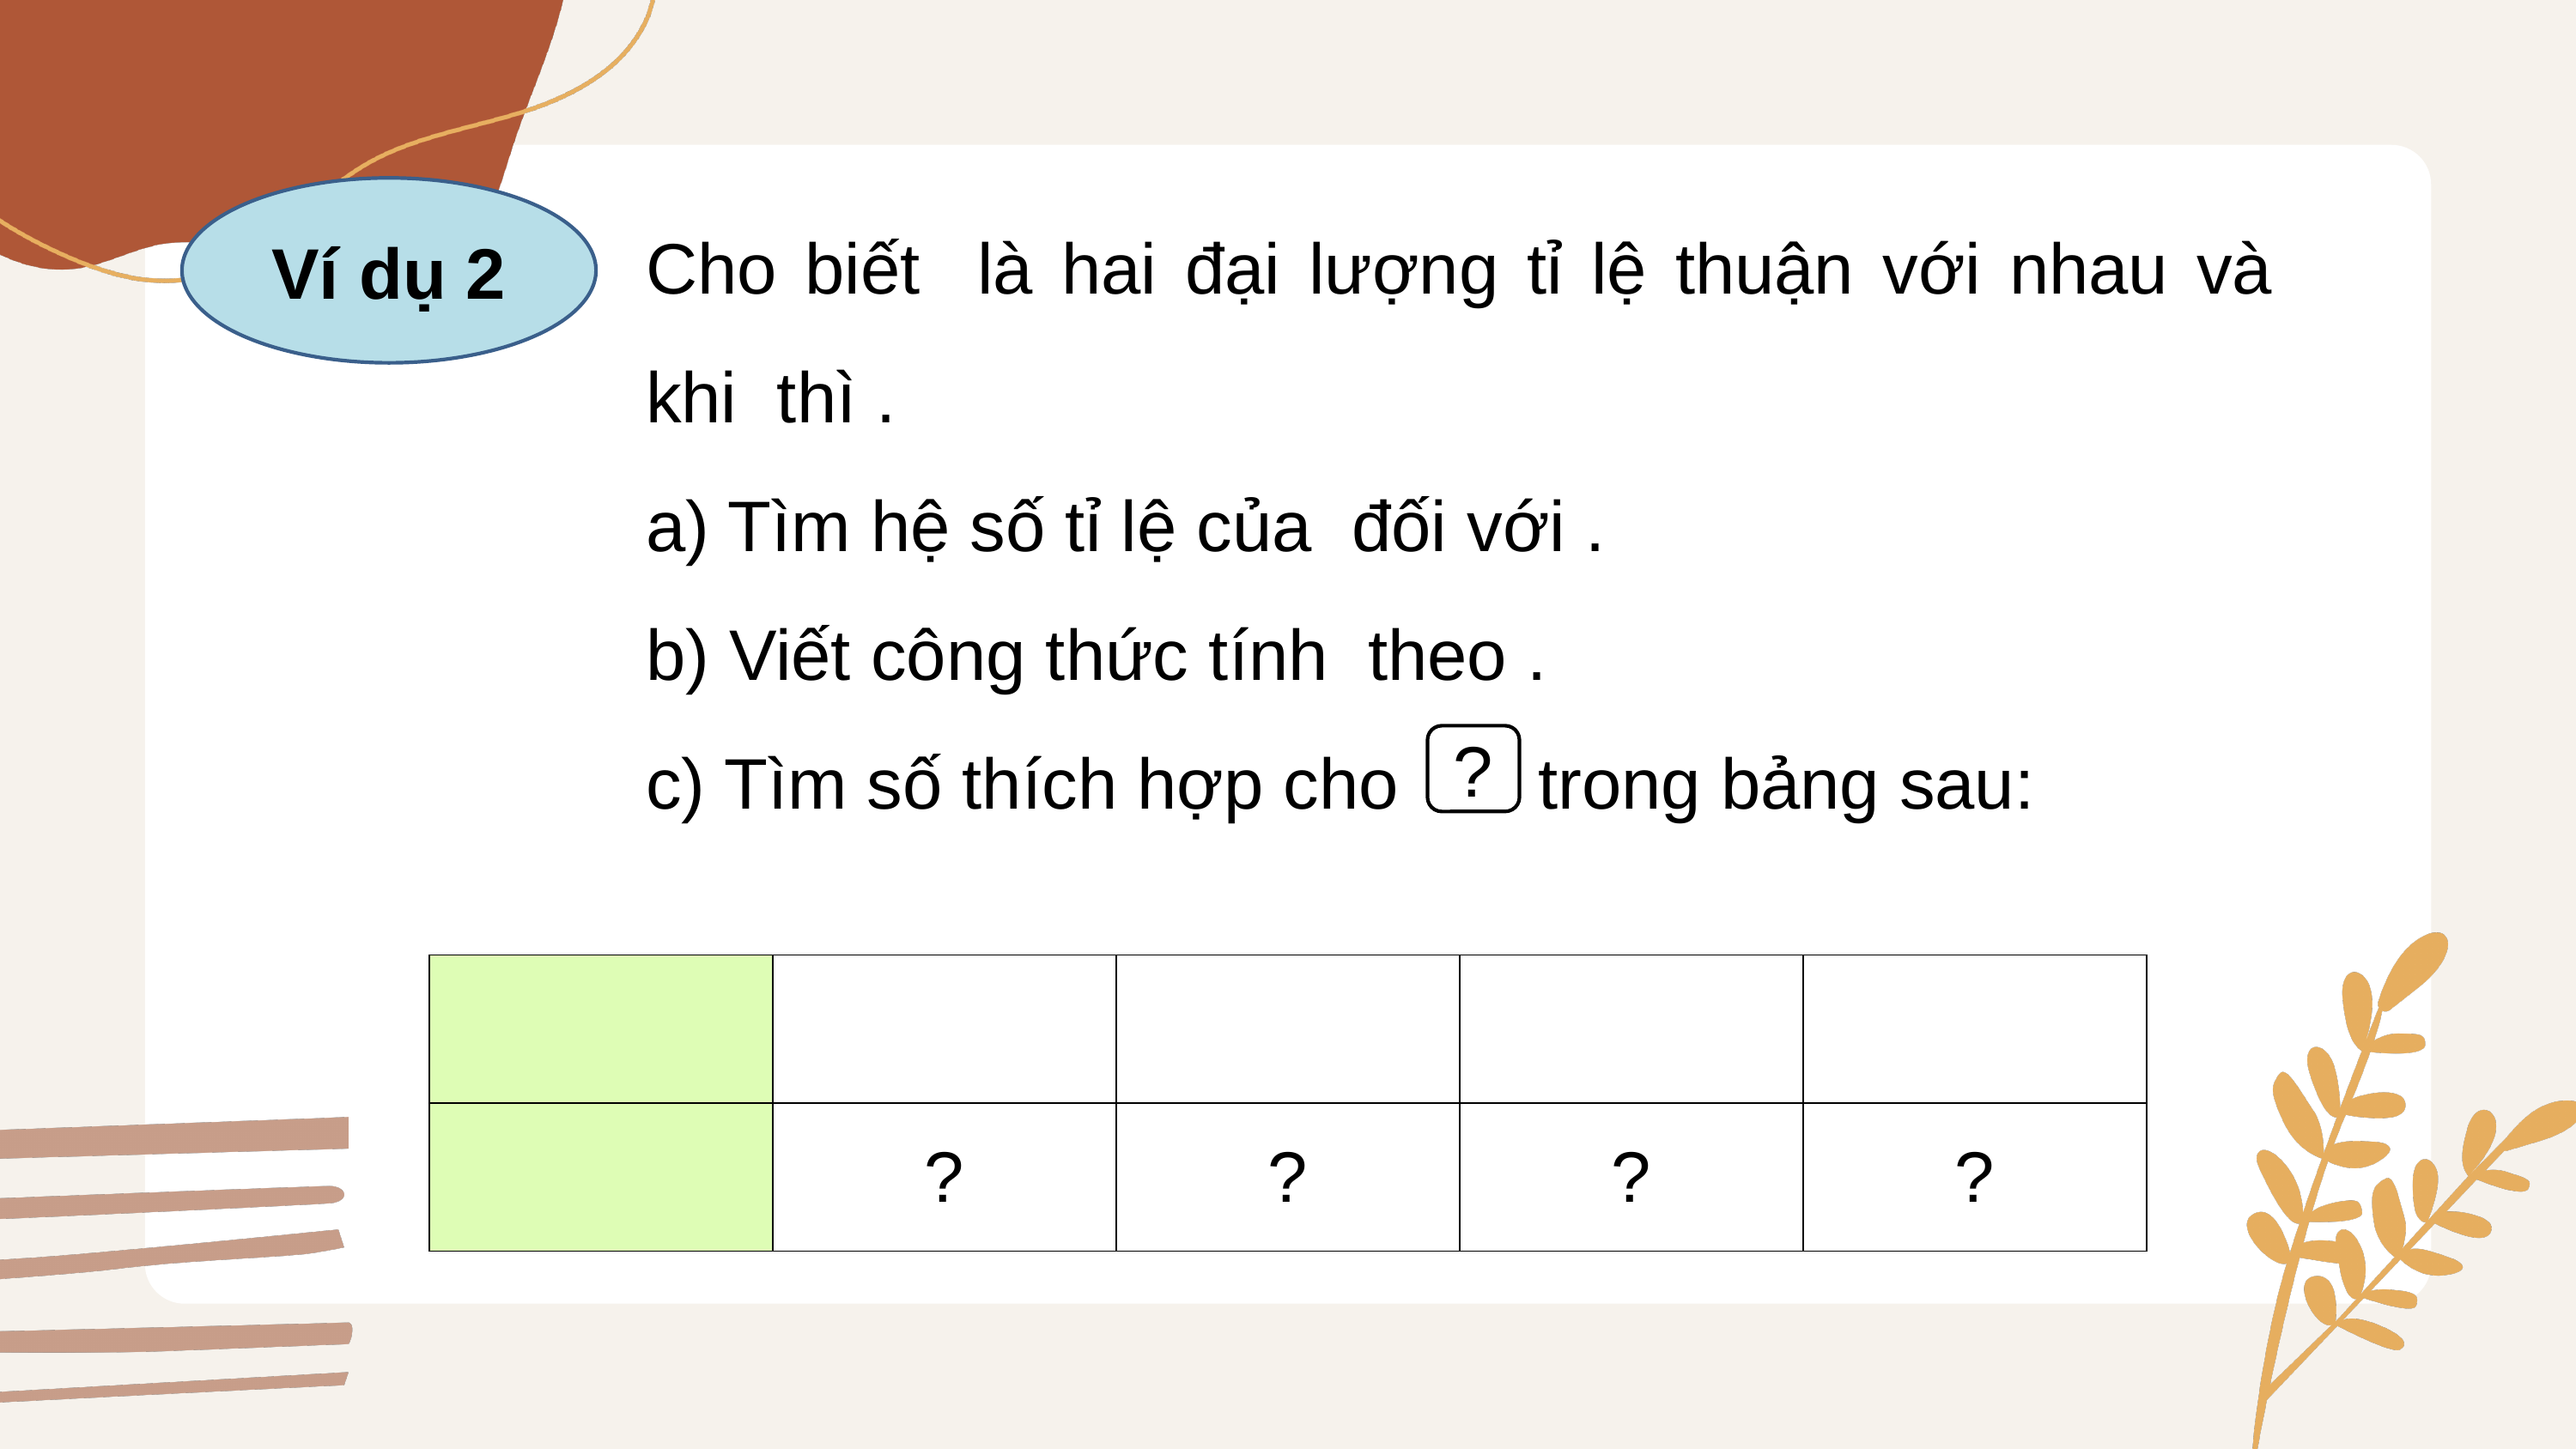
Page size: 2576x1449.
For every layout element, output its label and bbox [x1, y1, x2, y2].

picture [0, 1117, 354, 1410]
text_box [144, 144, 2432, 1304]
picture [0, 0, 667, 371]
picture [2231, 917, 2576, 1449]
